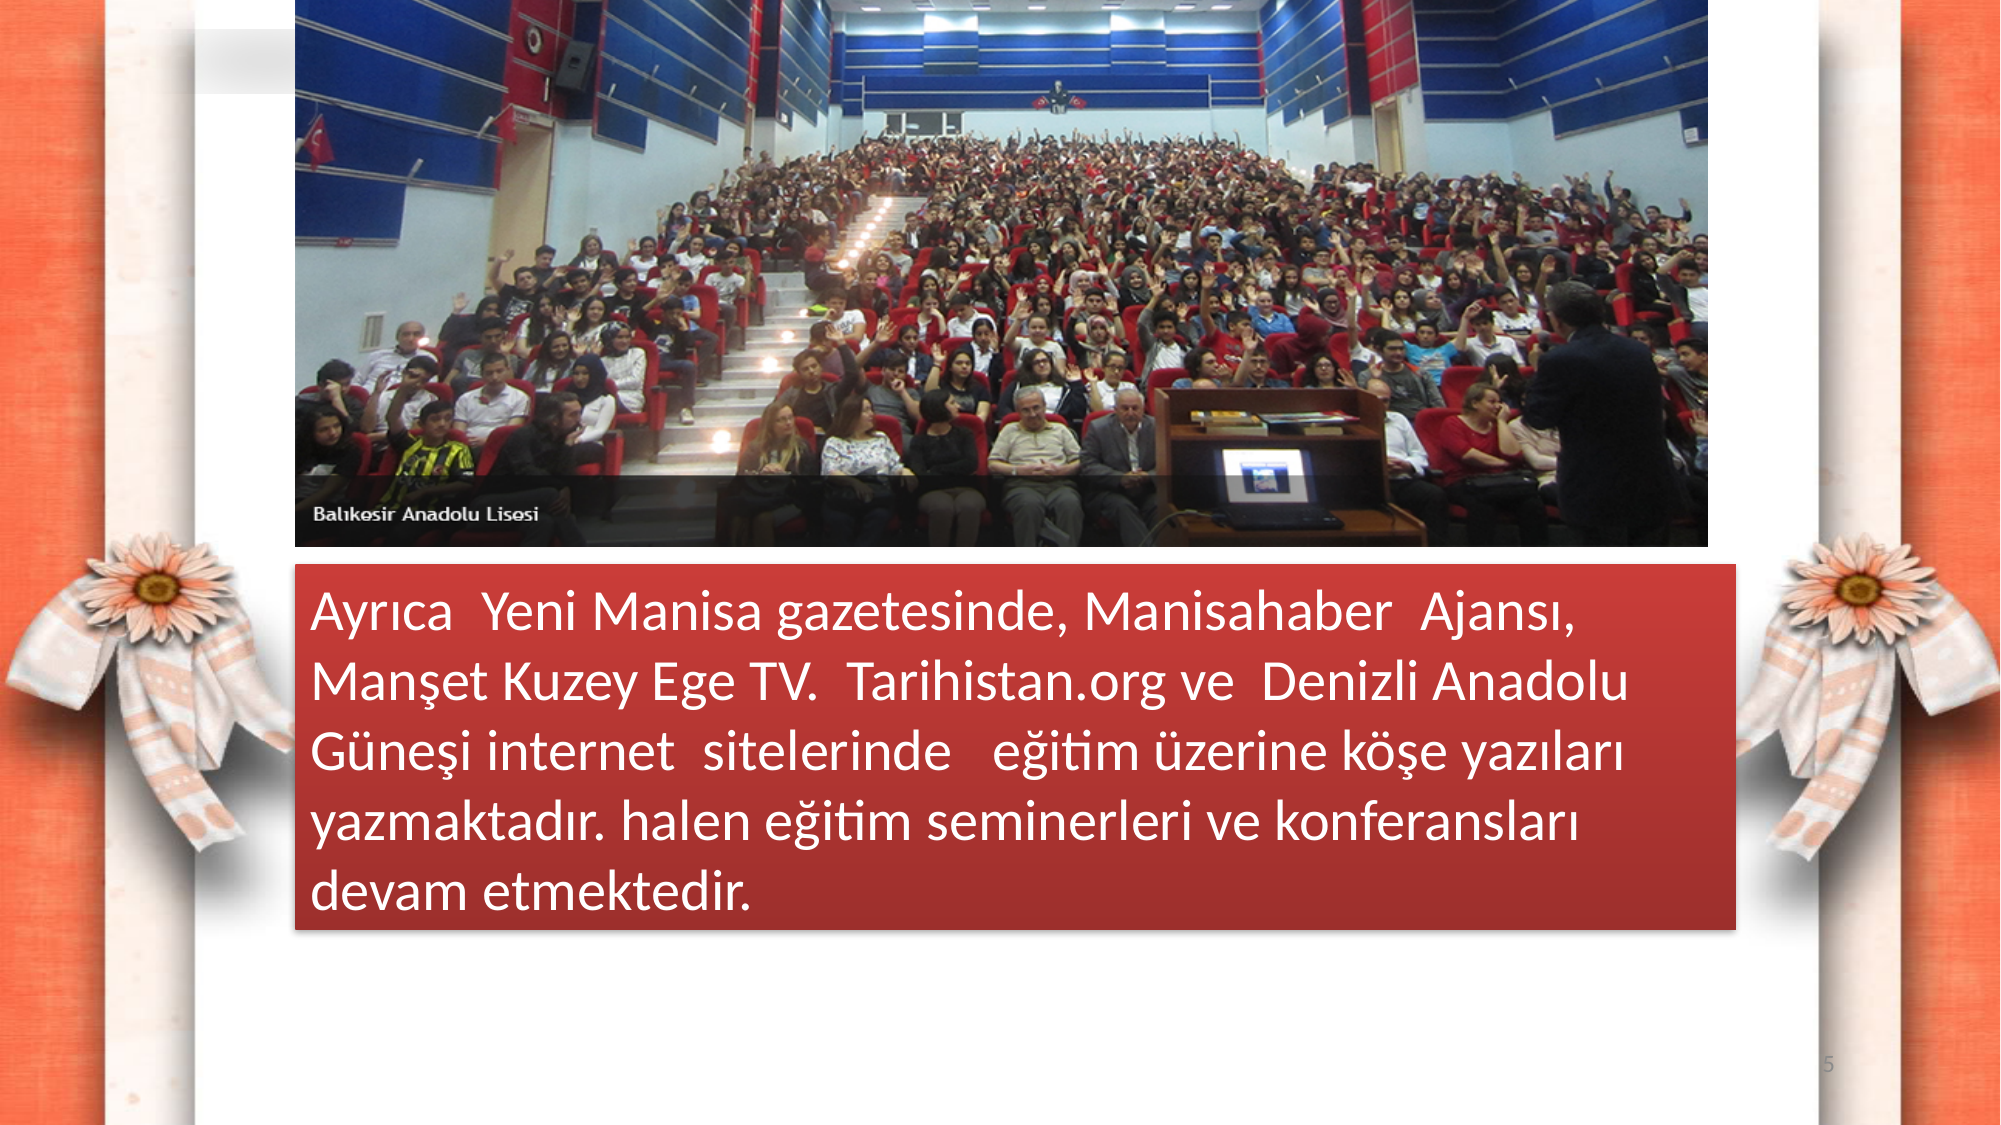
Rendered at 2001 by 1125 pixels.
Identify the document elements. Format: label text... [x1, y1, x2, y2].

picture [0, 0, 2001, 1125]
slide_number 5 [1433, 1025, 1850, 1100]
text_box Ayrıca Yeni Manisa gazetesinde, Manisahaber Ajansı, Manşet Kuzey Ege TV. Tarihistan.org ve Denizli Anadolu Güneşi internet sitelerinde eğitim üzerine köşe yazıları yazmaktadır. halen eğitim seminerleri ve konferansları devam etmektedir. [295, 564, 1736, 930]
